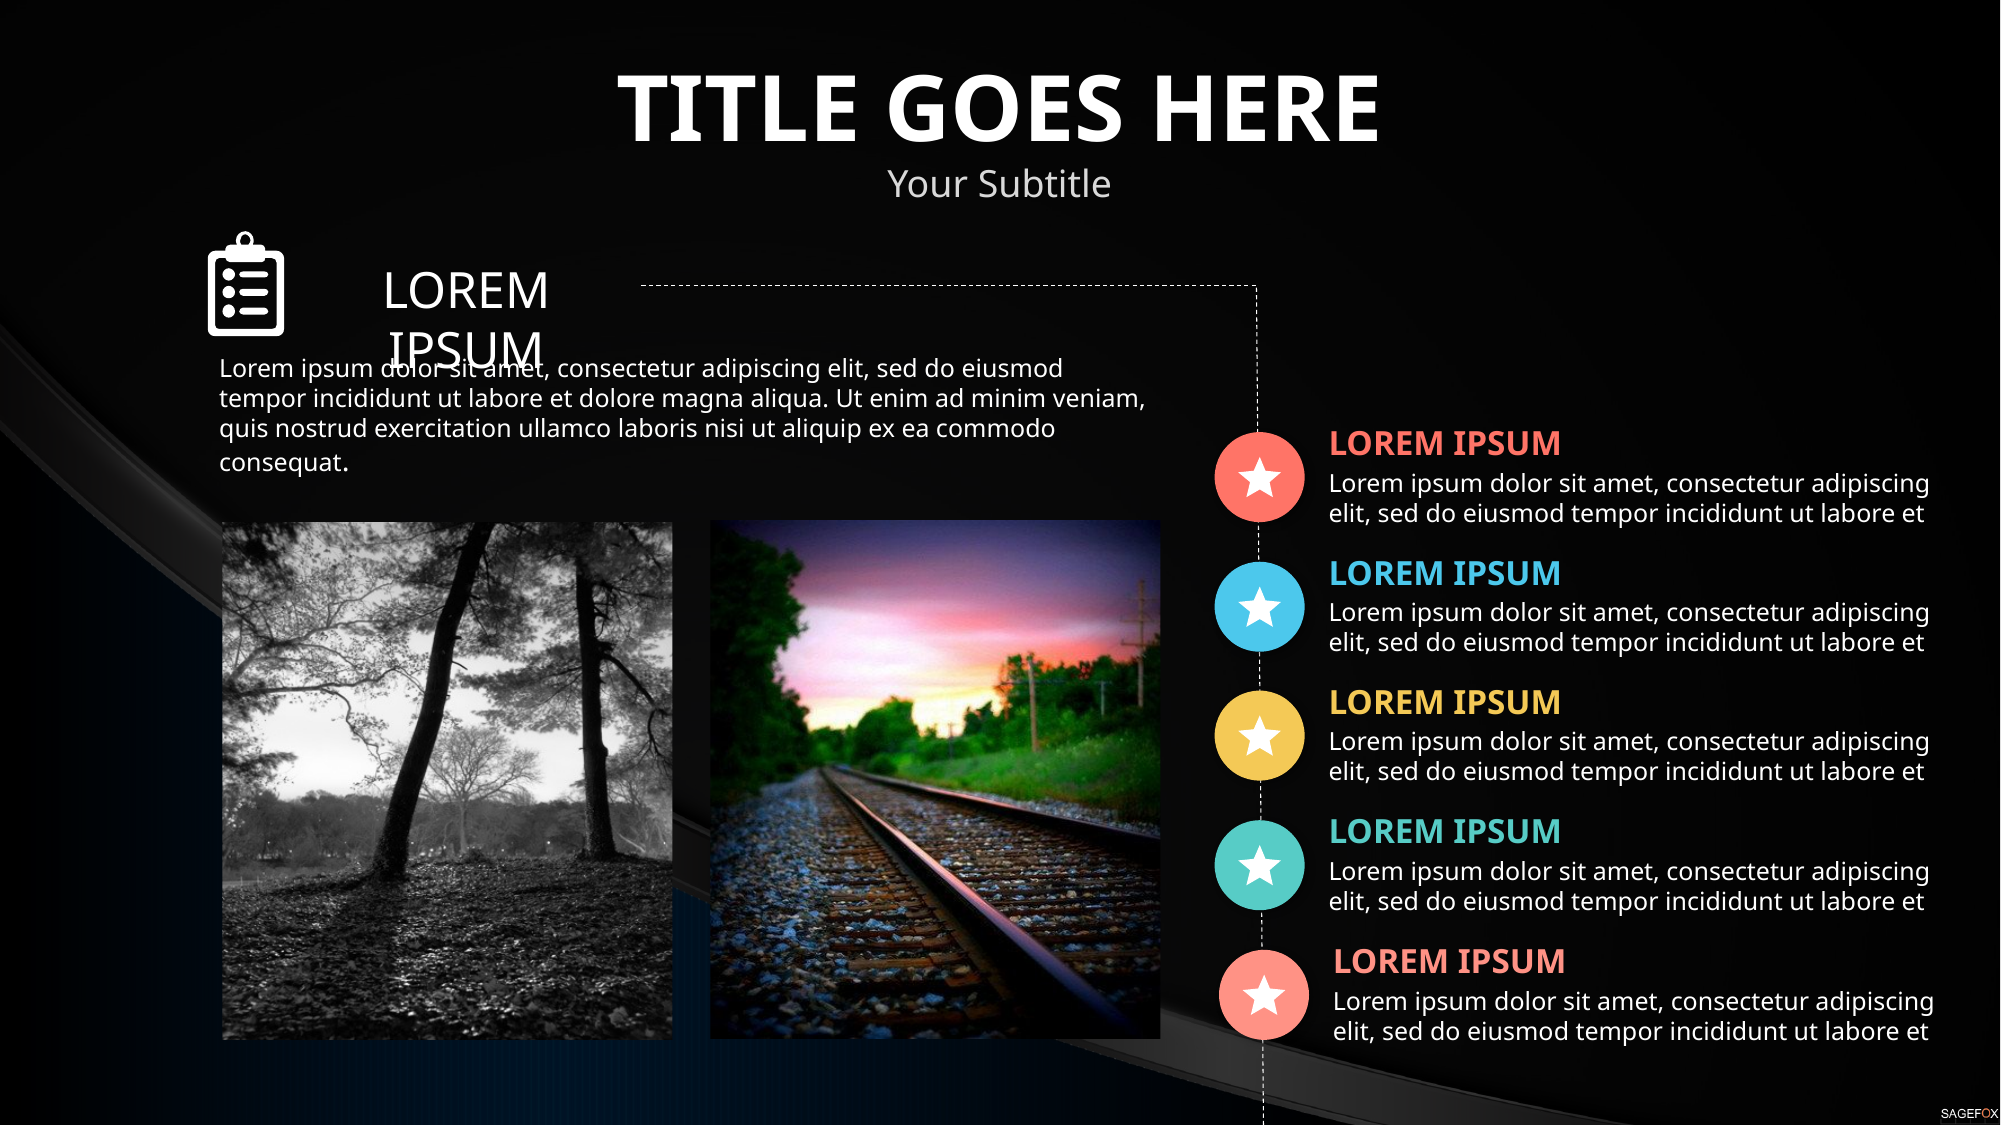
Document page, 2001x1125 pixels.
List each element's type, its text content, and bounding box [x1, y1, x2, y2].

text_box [207, 231, 285, 337]
text_box Lorem ipsum dolor sit amet, consectetur adipiscing elit, sed do eiusmod tempor incididunt ut labore et dolore magna aliqua. Ut enim ad minim veniam, quis nostrud exercitation ullamco laboris nisi ut aliquip ex ea commodo consequat. [204, 344, 1168, 485]
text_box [1256, 652, 1264, 690]
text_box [1256, 781, 1264, 820]
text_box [1218, 949, 1309, 1040]
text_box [1256, 1040, 1264, 1125]
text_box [1214, 690, 1305, 781]
text_box LOREM IPSUM Lorem ipsum dolor sit amet, consectetur adipiscing elit, sed do eiusmod tempor incididunt ut labore et [1318, 546, 1953, 662]
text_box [1256, 911, 1264, 949]
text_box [1214, 432, 1305, 523]
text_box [1214, 561, 1305, 652]
picture [0, 0, 2001, 1125]
text_box LOREM IPSUM Lorem ipsum dolor sit amet, consectetur adipiscing elit, sed do eiusmod tempor incididunt ut labore et [1318, 417, 1953, 533]
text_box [1256, 523, 1264, 561]
text_box LOREM IPSUM Lorem ipsum dolor sit amet, consectetur adipiscing elit, sed do eiusmod tempor incididunt ut labore et [1322, 935, 1958, 1050]
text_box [1256, 287, 1264, 432]
text_box LOREM IPSUM Lorem ipsum dolor sit amet, consectetur adipiscing elit, sed do eiusmod tempor incididunt ut labore et [1318, 805, 1953, 921]
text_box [1214, 820, 1305, 911]
text_box [221, 521, 673, 1041]
text_box LOREM IPSUM [292, 250, 642, 344]
text_box LOREM IPSUM Lorem ipsum dolor sit amet, consectetur adipiscing elit, sed do eiusmod tempor incididunt ut labore et [1318, 675, 1953, 791]
text_box TITLE GOES HERE Your Subtitle [548, 42, 1452, 212]
text_box [709, 520, 1161, 1039]
